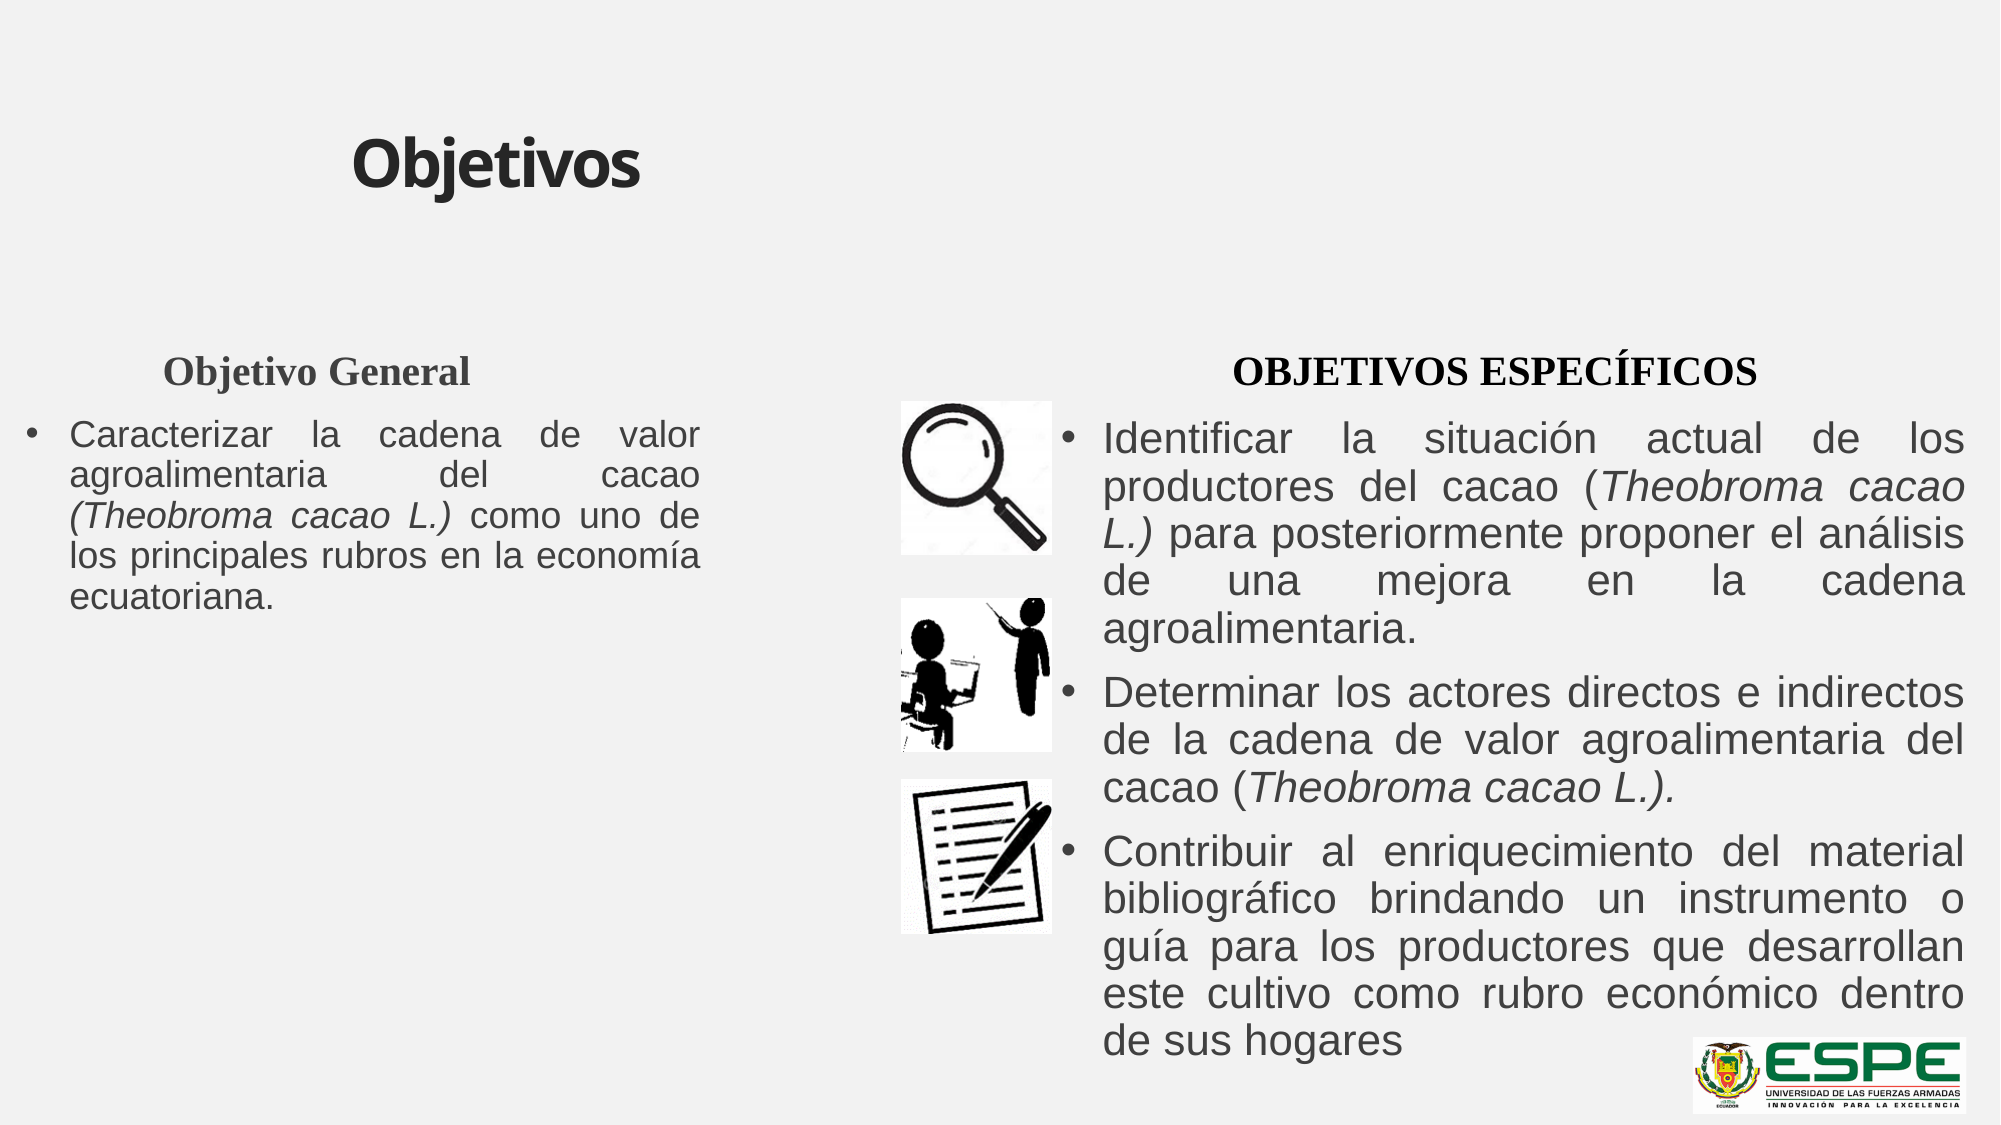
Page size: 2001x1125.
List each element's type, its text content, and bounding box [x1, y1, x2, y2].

text_box OBJETIVOS ESPECÍFICOS [1230, 341, 1797, 394]
picture [901, 779, 1052, 934]
list Objetivo General Caracterizar la cadena de valor agroalimentaria del cacao (Theobroma cacao L.) como uno de los principales rubros en la economía ecuatoriana. [25, 341, 701, 982]
title Objetivos [350, 68, 1619, 264]
picture [901, 401, 1052, 555]
list Identificar la situación actual de los productores del cacao (Theobroma cacao L.) para posteriormente proponer el análisis de una mejora en la cadena agroalimentaria. Determinar los actores directos e indirectos de la cadena de valor agroalimentaria del cacao (Theobroma cacao L.). Contribuir al enriquecimiento del material bibliográfico brindando un instrumento o guía para los productores que desarrollan este cultivo como rubro económico dentro de sus hogares [1060, 415, 1967, 1076]
picture [1692, 1037, 1967, 1114]
picture [901, 598, 1052, 752]
